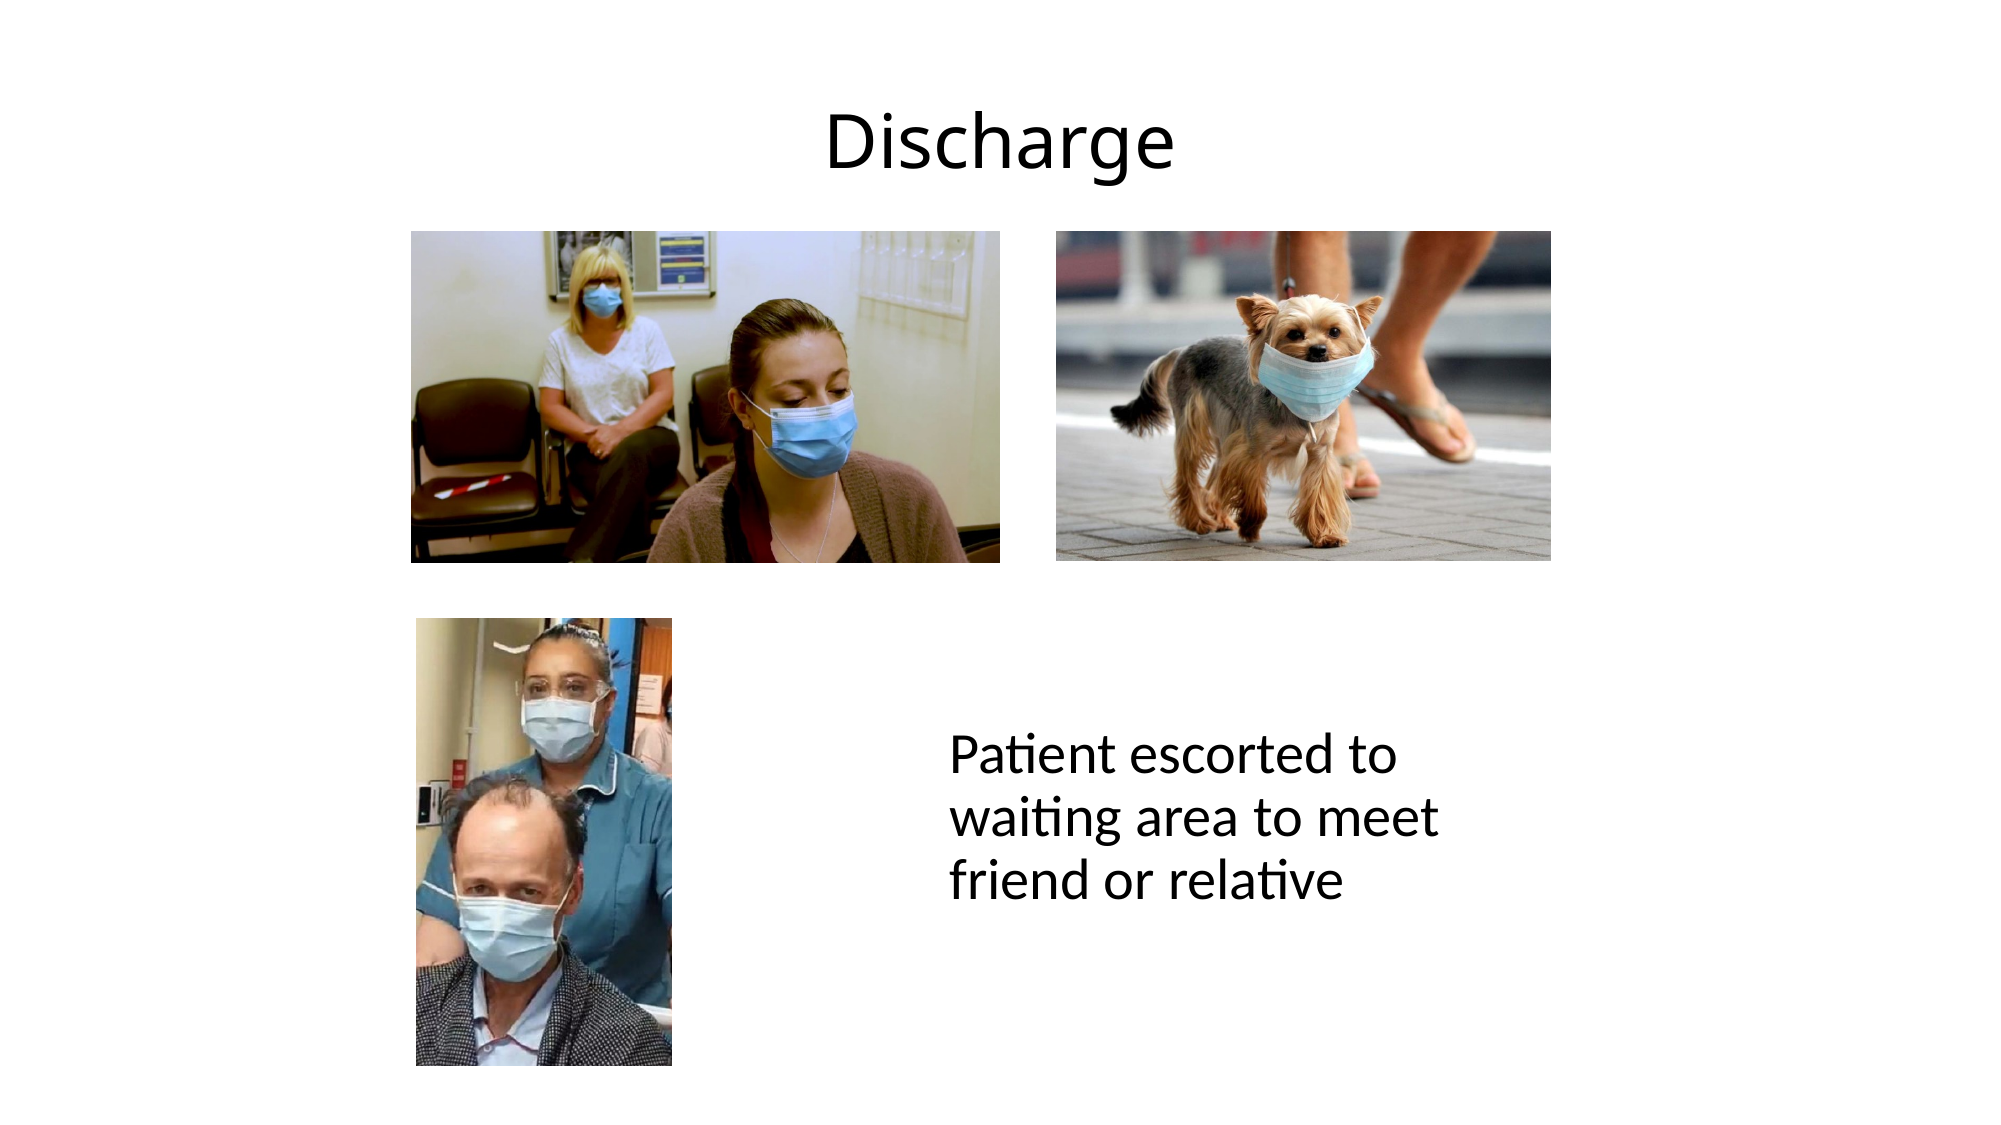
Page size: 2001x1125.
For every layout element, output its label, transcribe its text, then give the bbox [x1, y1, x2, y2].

title Discharge [352, 59, 1648, 229]
picture [1055, 231, 1551, 561]
picture [416, 618, 672, 1066]
list Patient escorted to waiting area to meet friend or relative [934, 715, 1463, 969]
picture [411, 231, 1000, 563]
